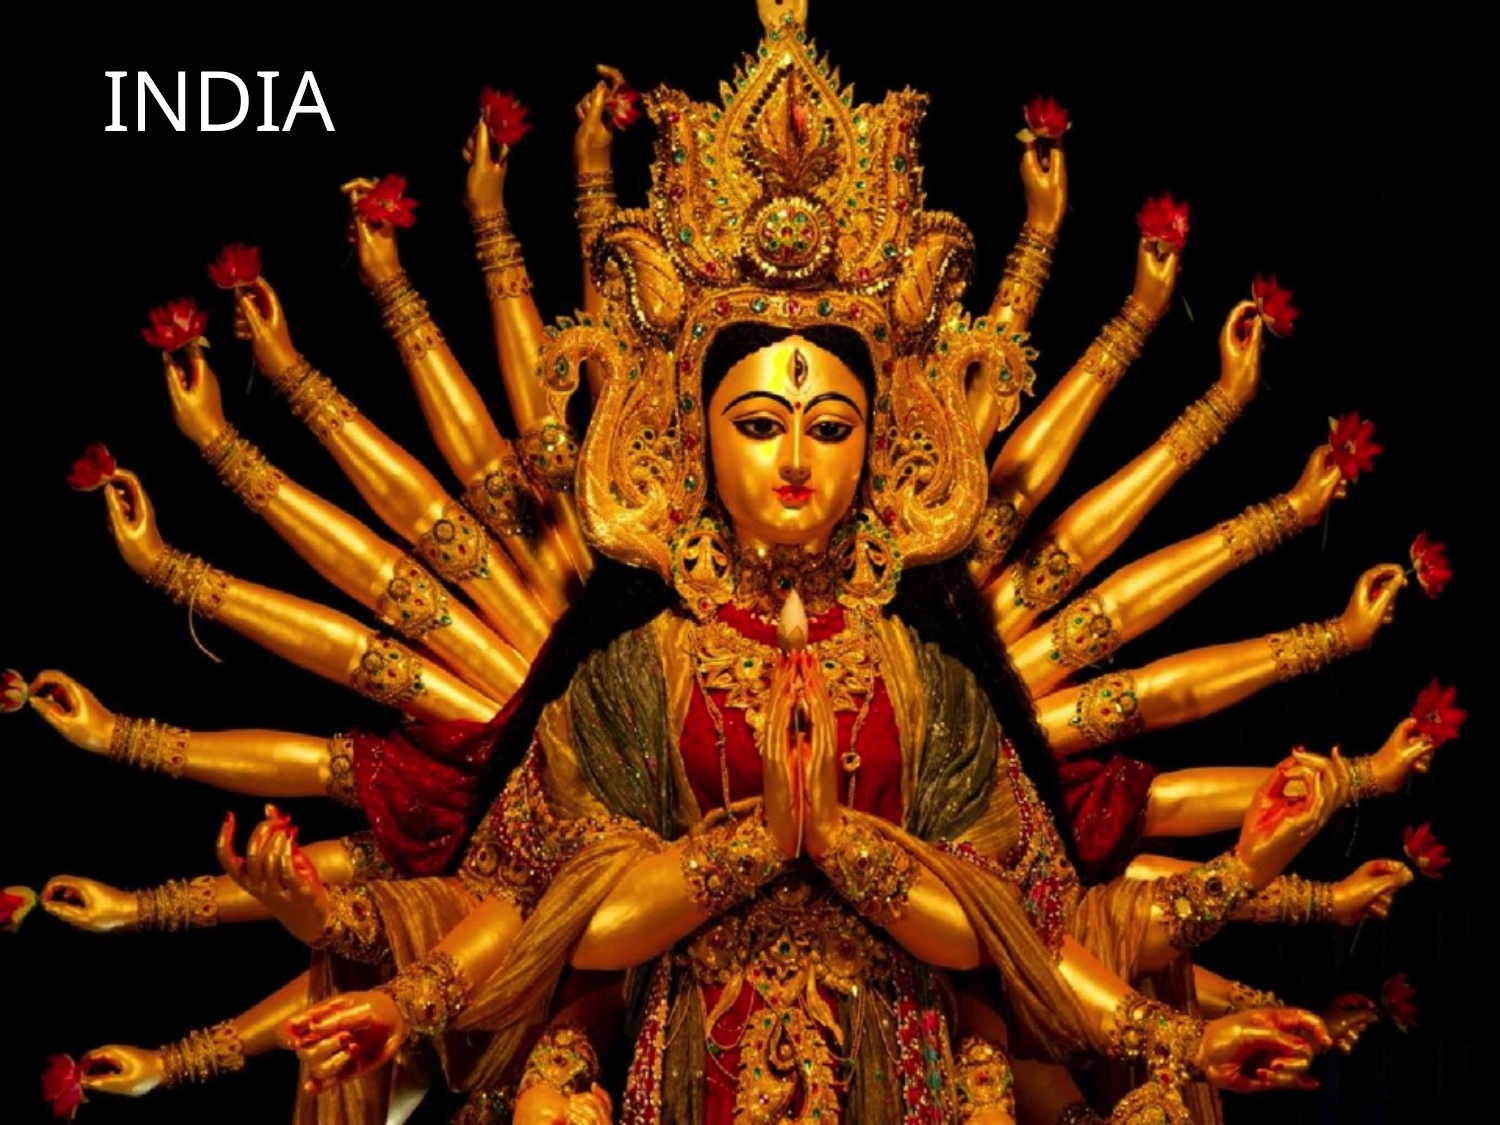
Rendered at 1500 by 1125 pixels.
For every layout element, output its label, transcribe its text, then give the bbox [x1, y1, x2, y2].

text_box INDIA [87, 40, 636, 156]
picture [0, 0, 1500, 1125]
